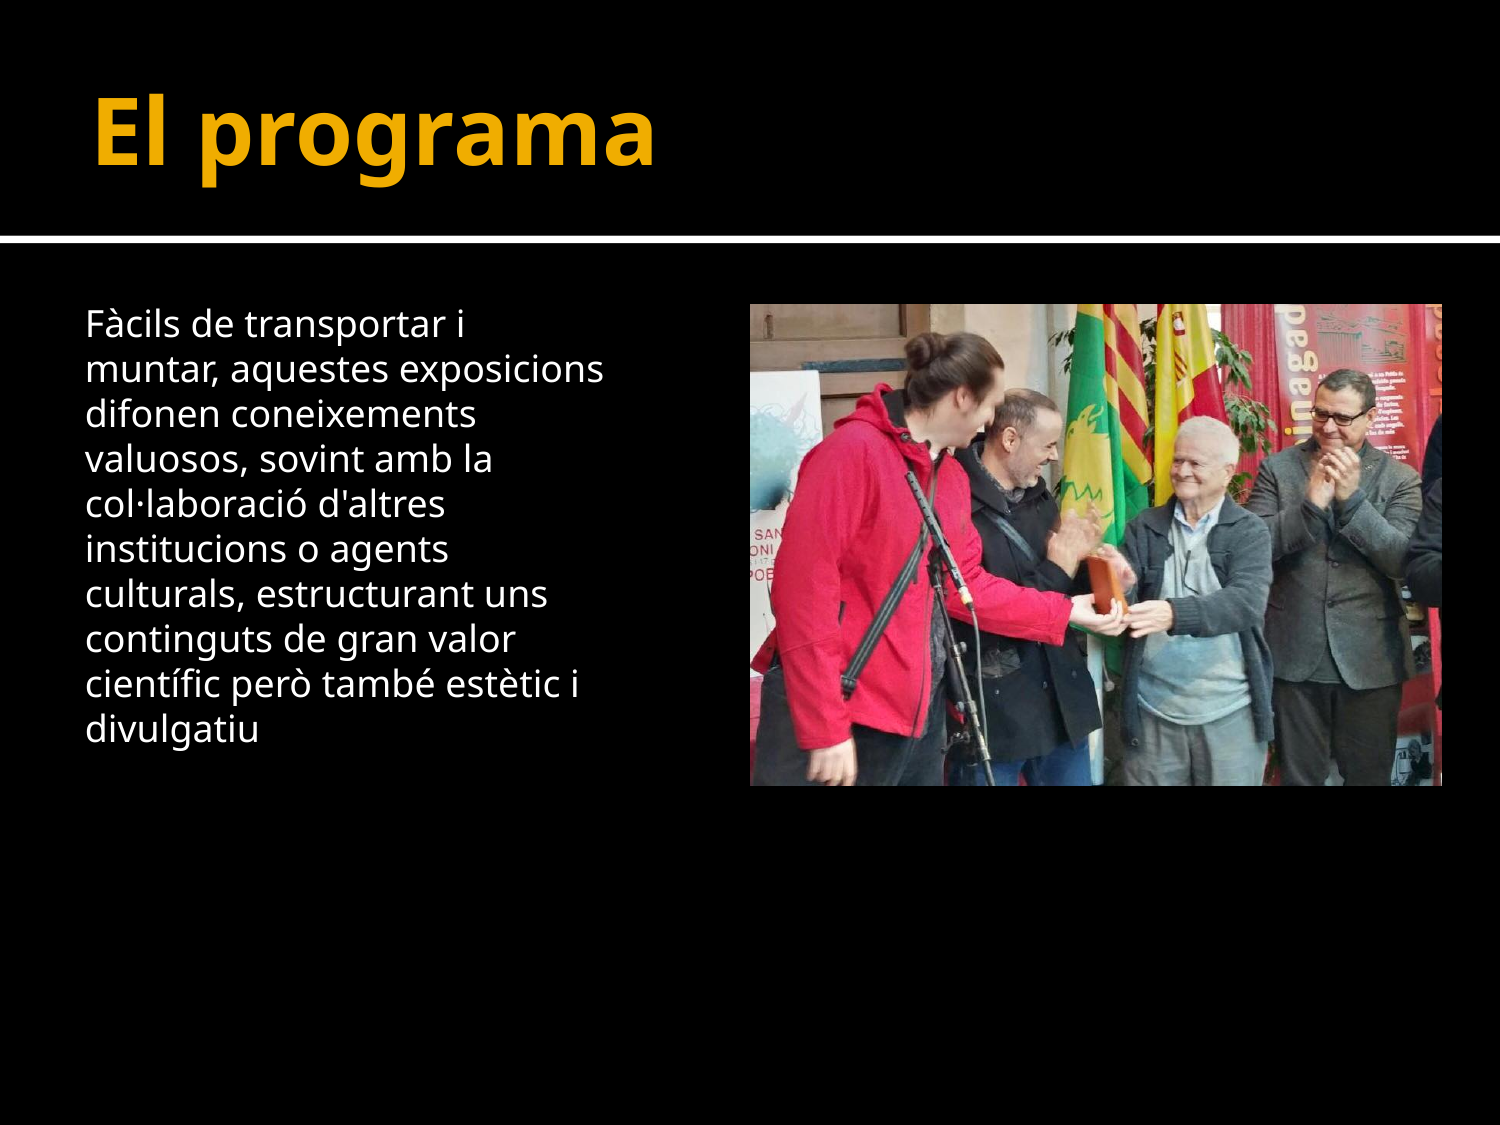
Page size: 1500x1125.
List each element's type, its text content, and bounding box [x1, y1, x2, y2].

picture [749, 304, 1442, 786]
text_box Fàcils de transportar i muntar, aquestes exposicions difonen coneixements valuosos, sovint amb la col·laboració d'altres institucions o agents culturals, estructurant uns continguts de gran valor científic però també estètic i divulgatiu [70, 292, 622, 758]
title El programa [75, 25, 1425, 231]
